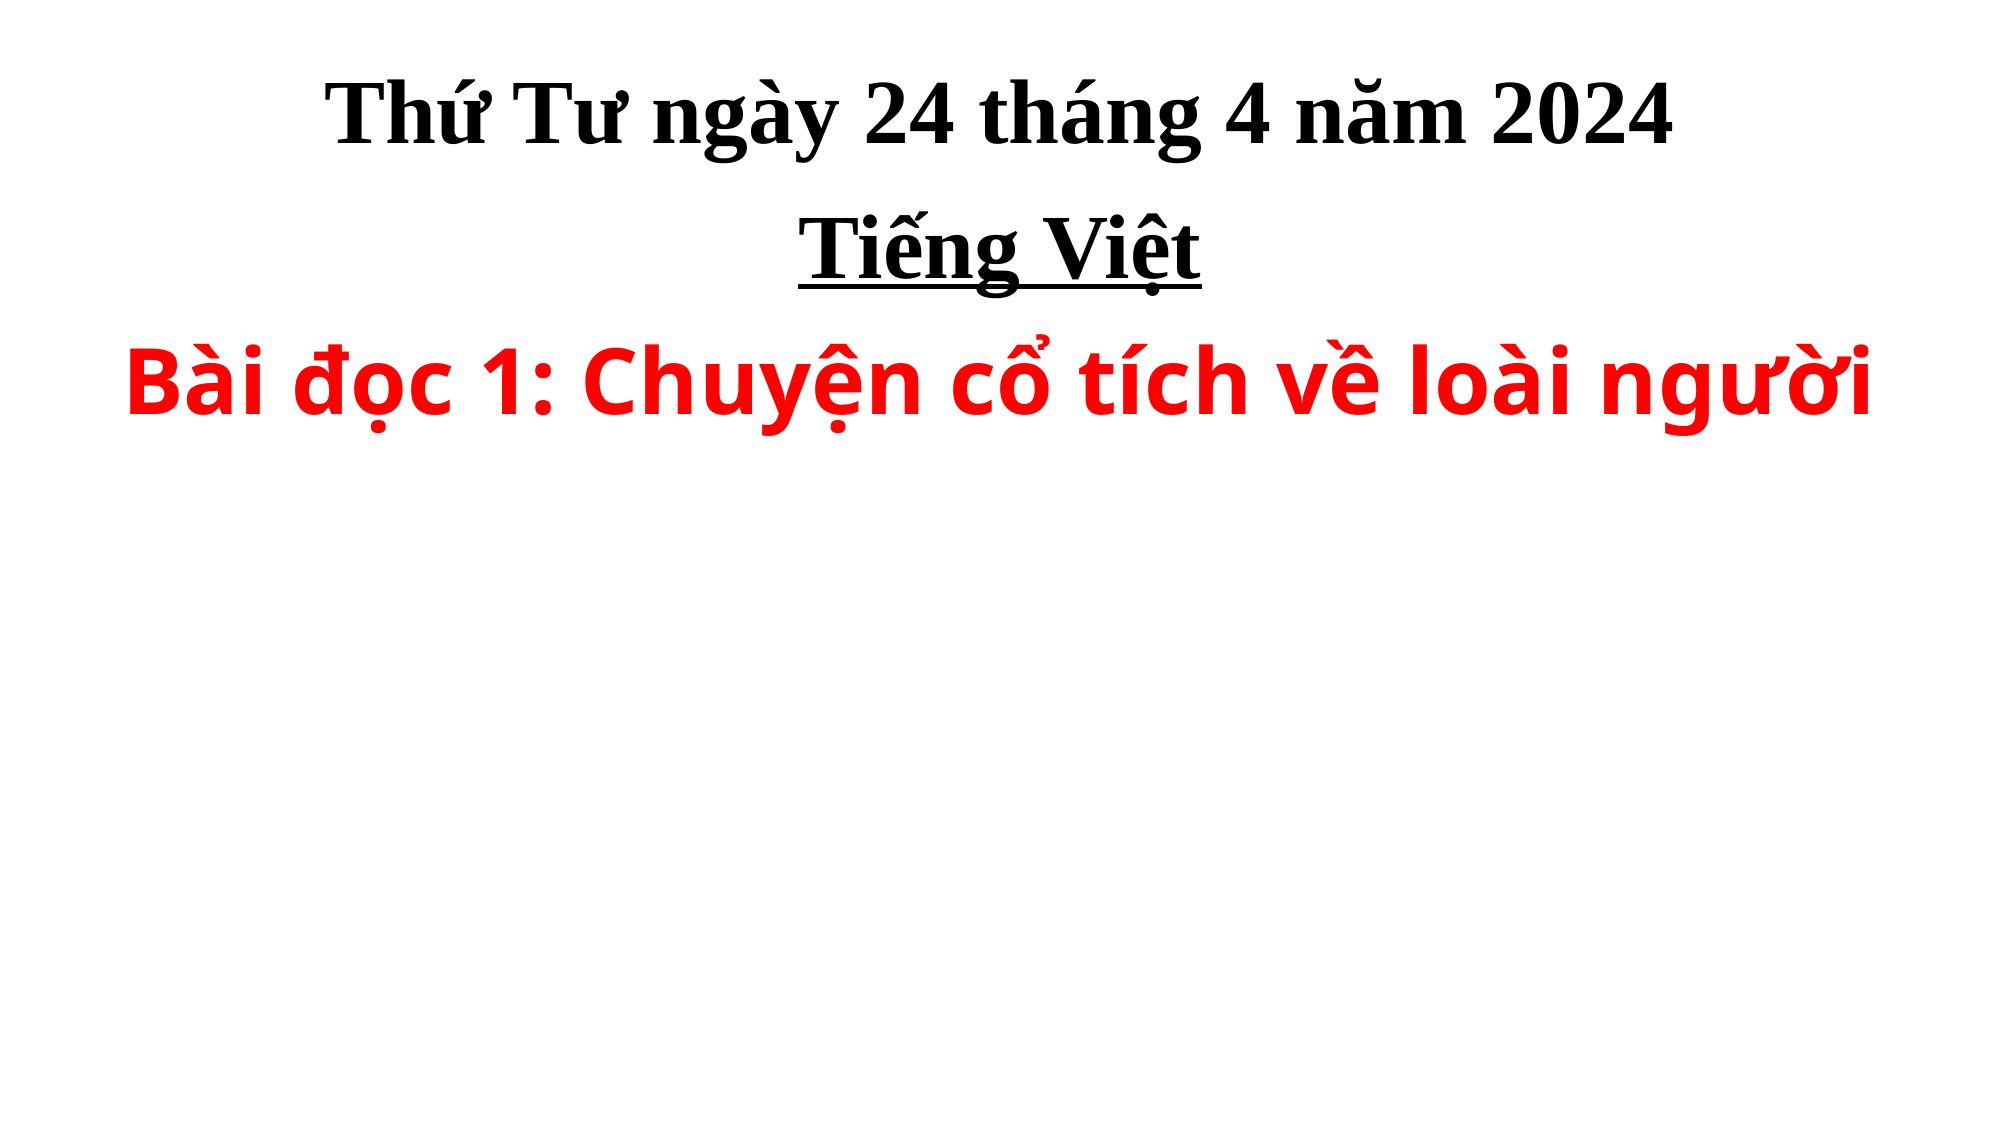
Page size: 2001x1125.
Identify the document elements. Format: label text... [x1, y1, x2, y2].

text_box Thứ Tư ngày 24 tháng 4 năm 2024 Tiếng Việt Bài đọc 1: Chuyện cổ tích về loài người [28, 27, 1972, 576]
